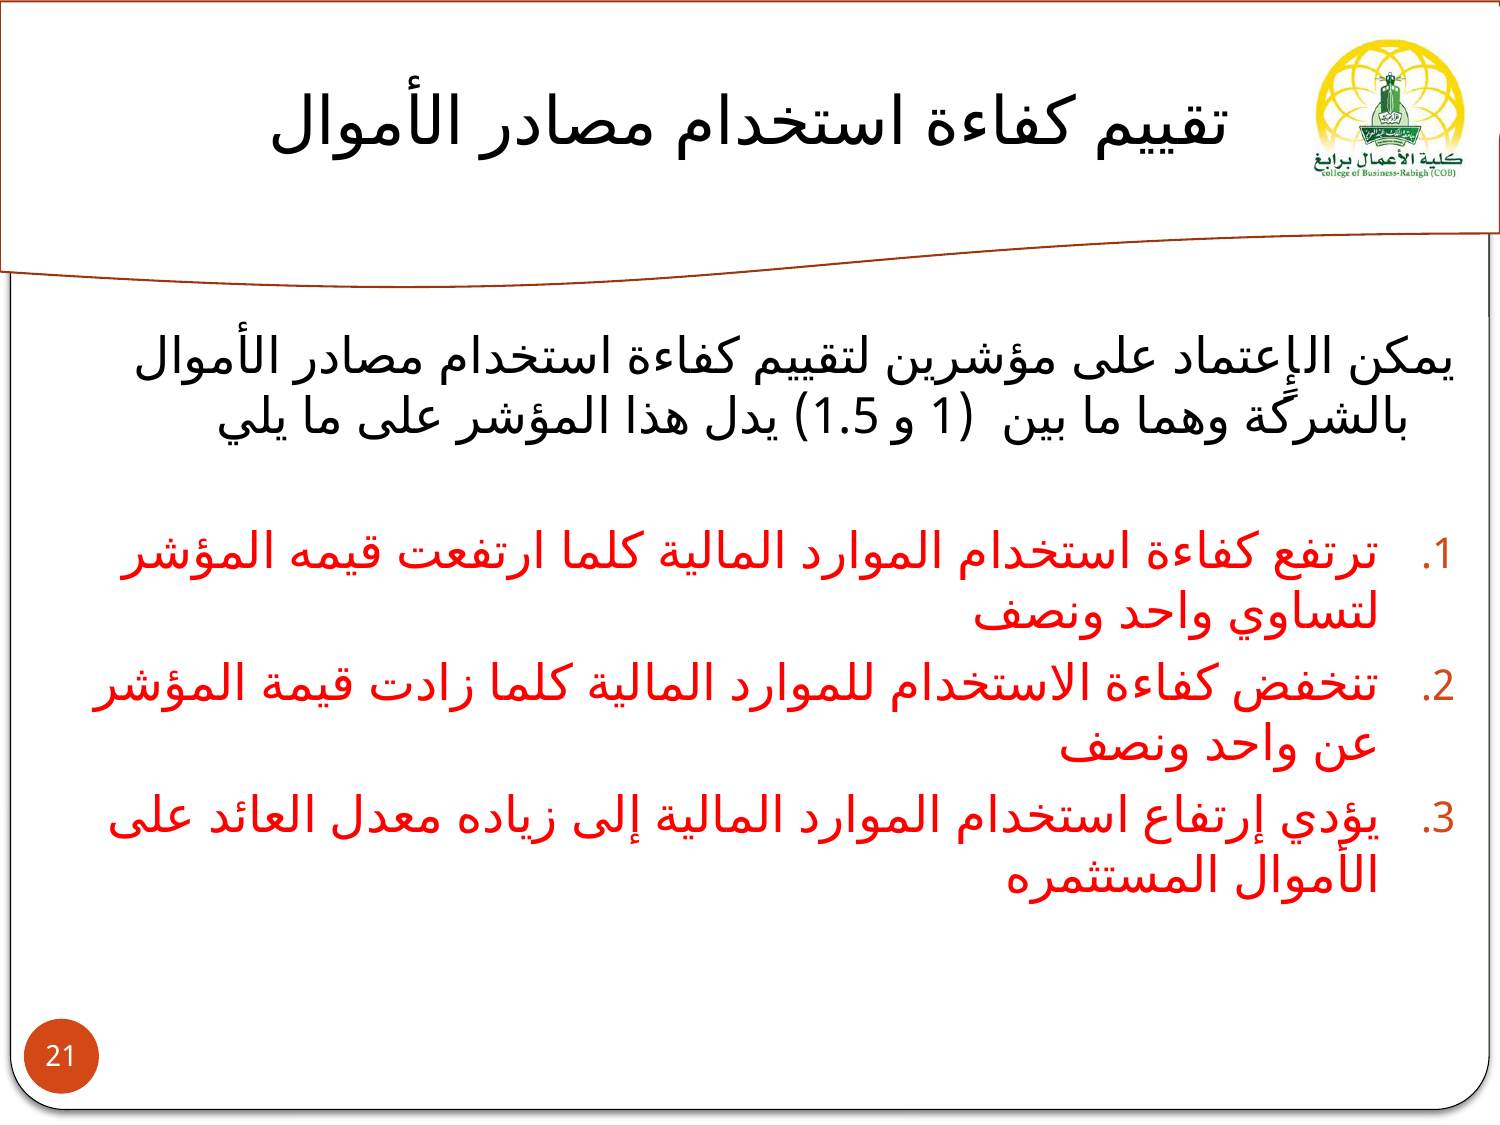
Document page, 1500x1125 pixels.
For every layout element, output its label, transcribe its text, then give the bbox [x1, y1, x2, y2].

list يمكن الإٍعتماد على مؤشرين لتقييم كفاءة استخدام مصادر الأموال بالشركة وهما ما بين (1 و 1.5) يدل هذا المؤشر على ما يلي ترتفع كفاءة استخدام الموارد المالية كلما ارتفعت قيمه المؤشر لتساوي واحد ونصف تنخفض كفاءة الاستخدام للموارد المالية كلما زادت قيمة المؤشر عن واحد ونصف يؤدي إرتفاع استخدام الموارد المالية إلى زياده معدل العائد على الأموال المستثمره [41, 316, 1471, 1035]
slide_number 21 [23, 1024, 99, 1094]
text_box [0, 1, 1500, 291]
